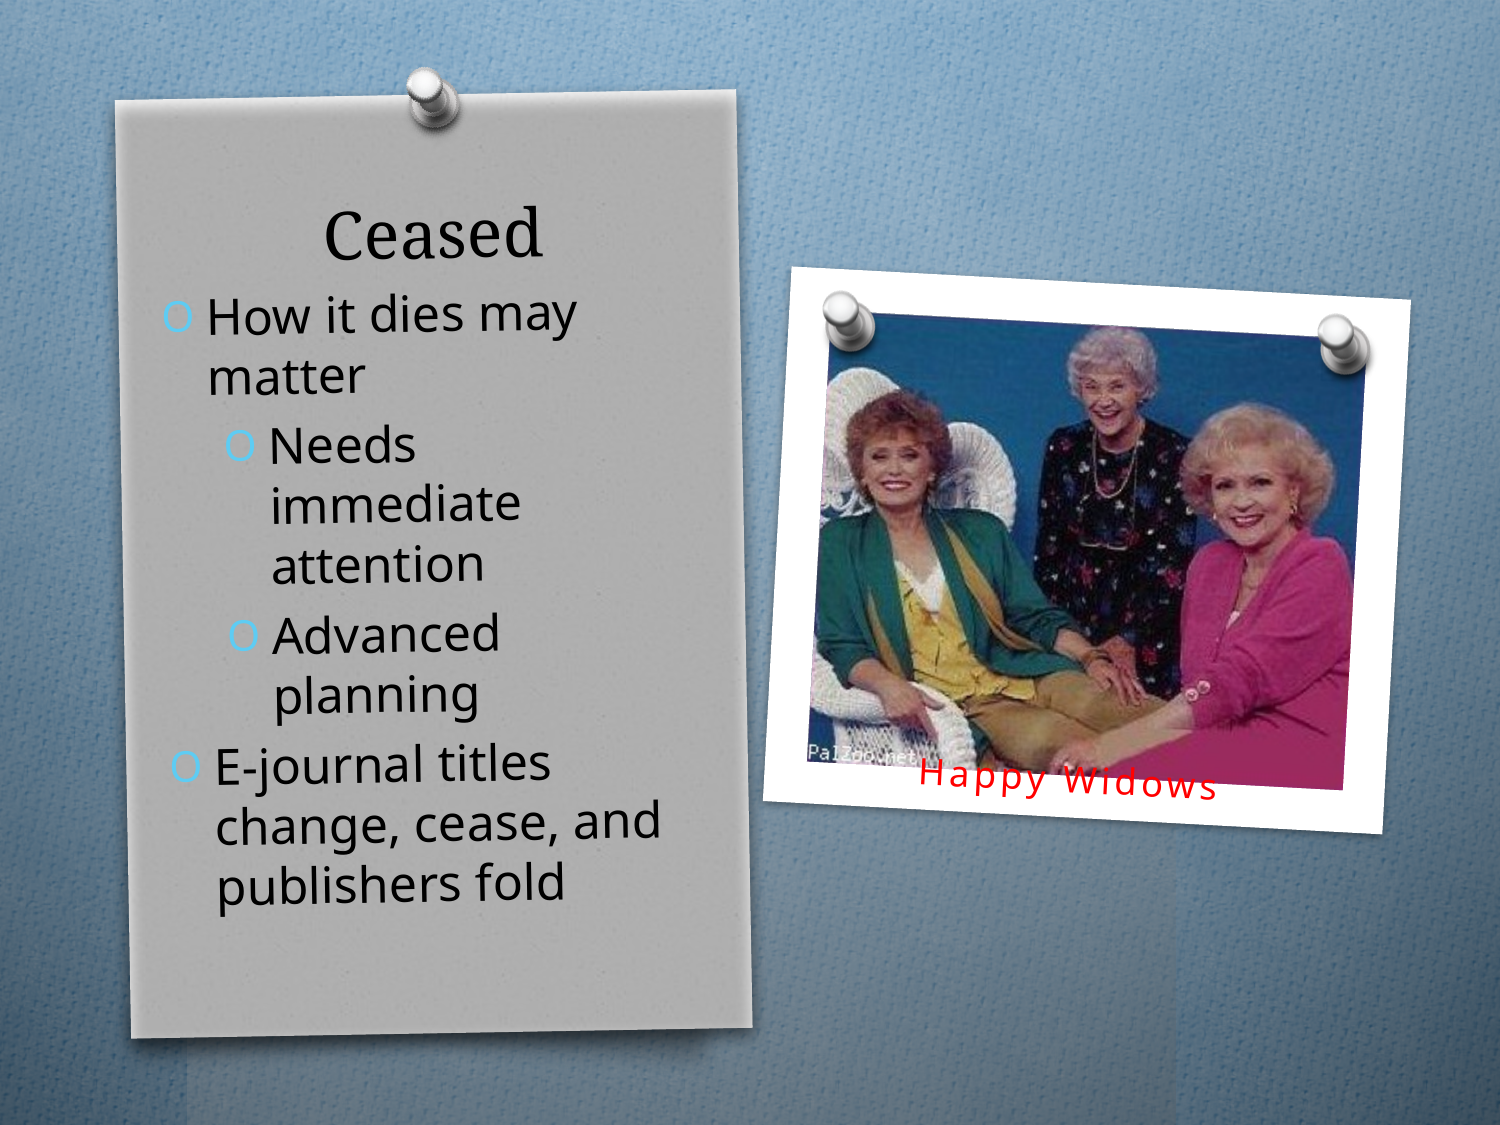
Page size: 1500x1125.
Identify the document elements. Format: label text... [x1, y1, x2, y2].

list How it dies may matter Needs immediate attention Advanced planning E-journal titles change, cease, and publishers fold [146, 314, 693, 999]
title Ceased [181, 156, 686, 284]
picture [375, 33, 497, 157]
picture [790, 257, 1410, 777]
text_box Happy Widows [783, 733, 1352, 822]
